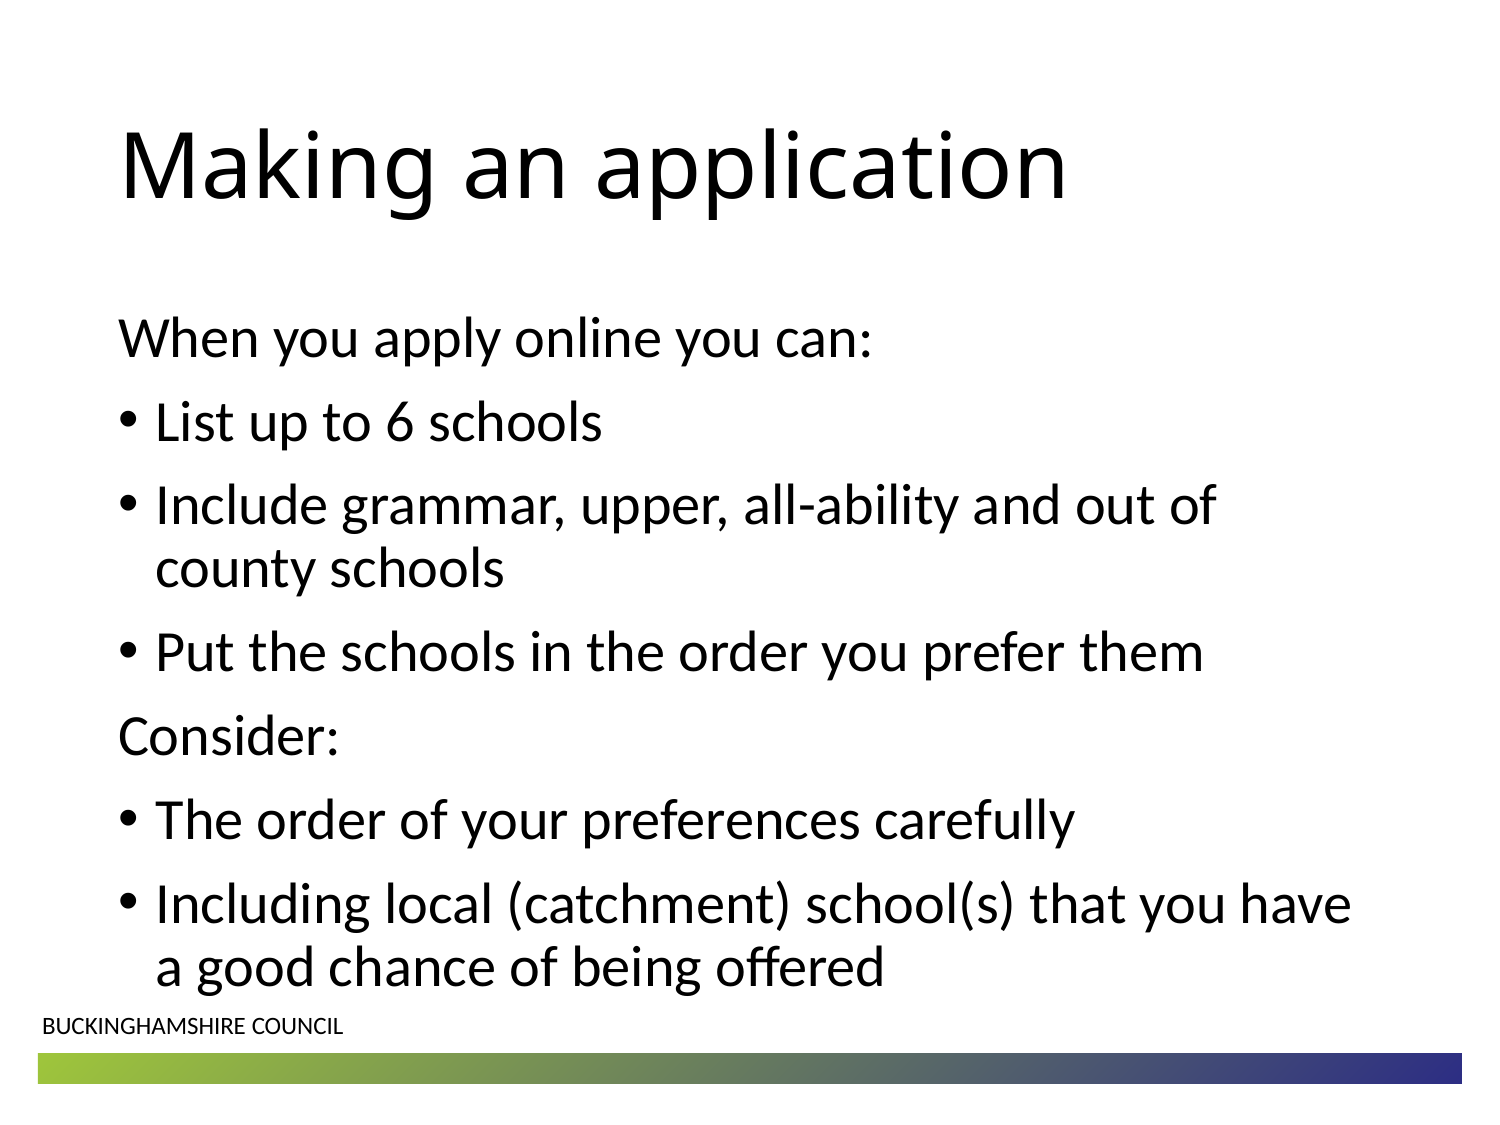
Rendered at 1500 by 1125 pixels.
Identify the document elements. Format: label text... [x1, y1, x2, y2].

title Making an application [103, 59, 1397, 278]
list When you apply online you can: List up to 6 schools Include grammar, upper, all-ability and out of county schools Put the schools in the order you prefer them Consider: The order of your preferences carefully Including local (catchment) school(s) that you have a good chance of being offered [103, 299, 1397, 1014]
